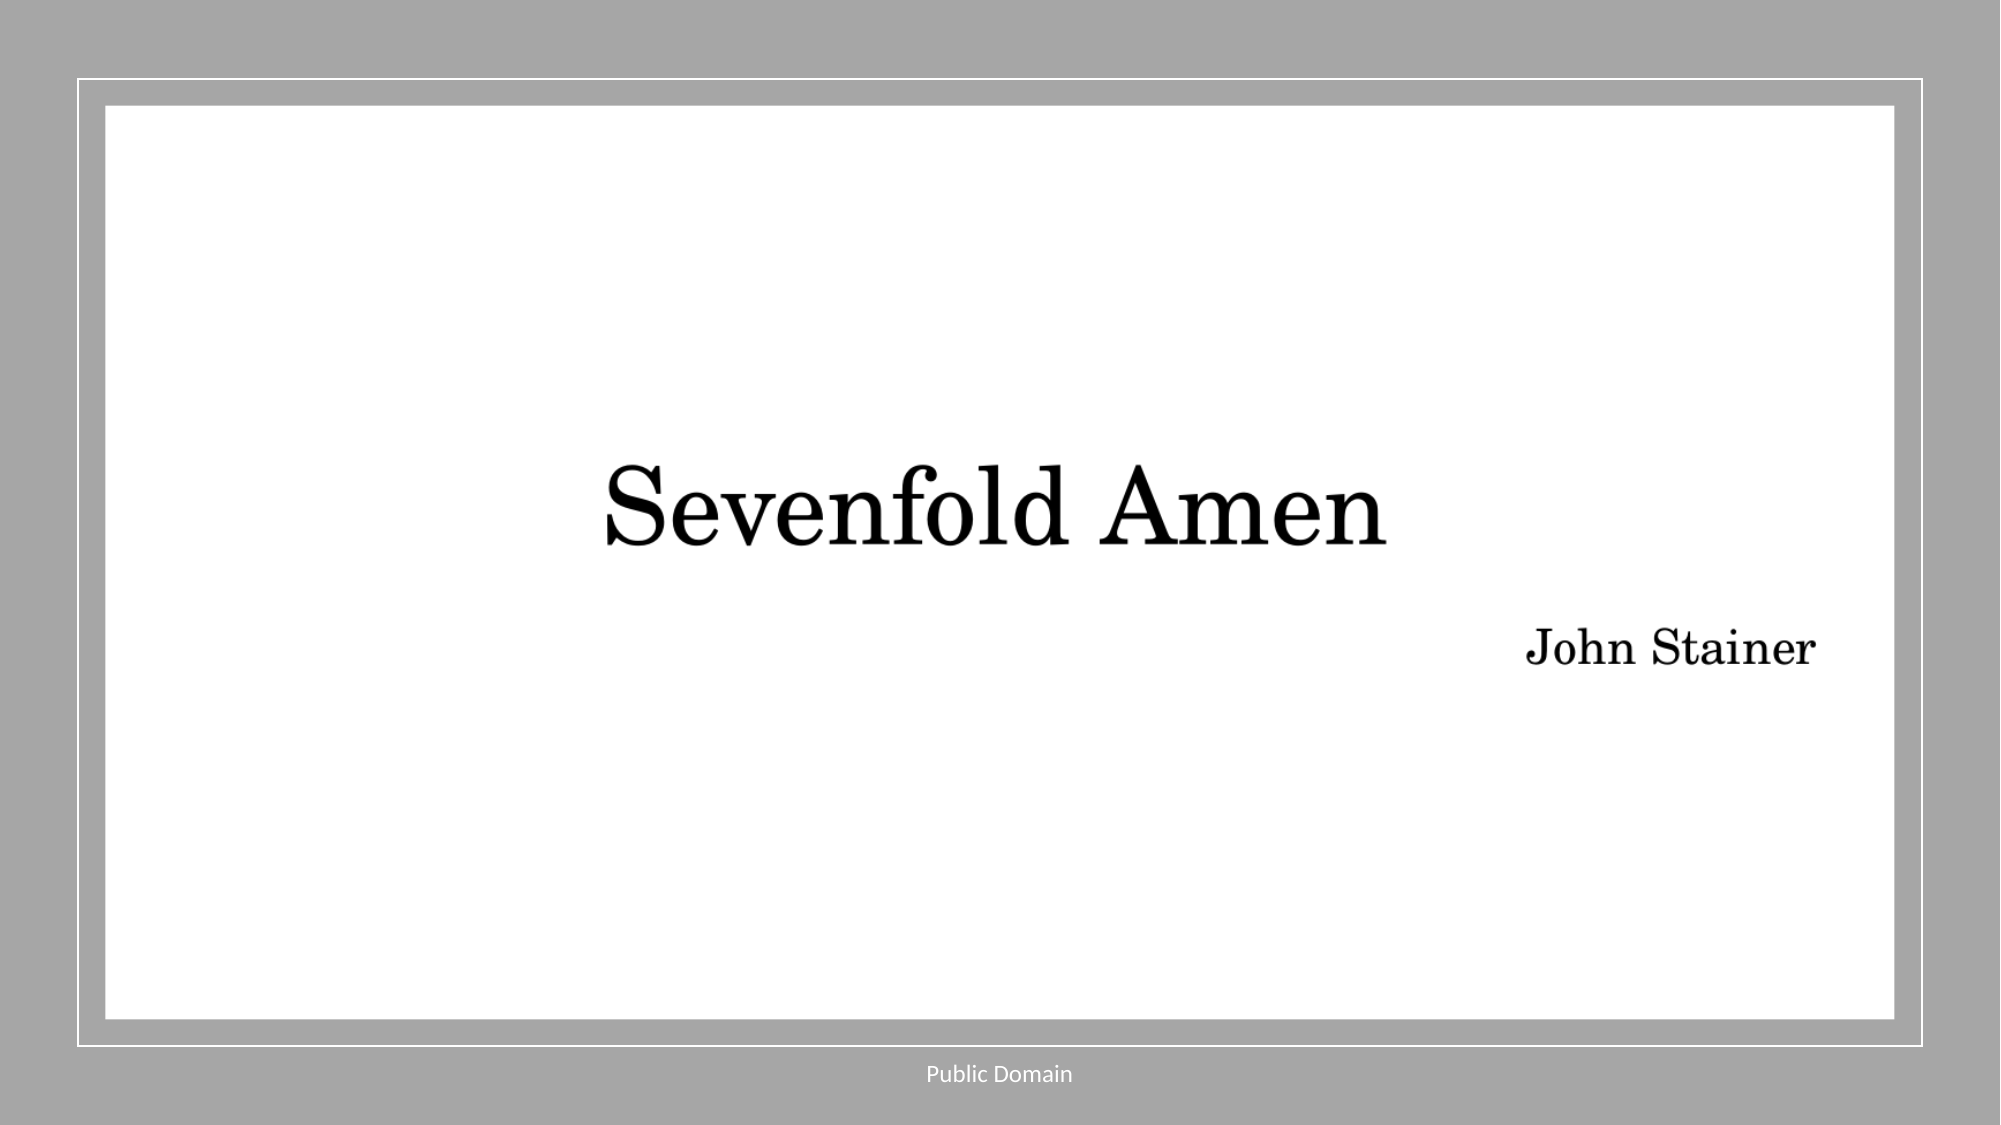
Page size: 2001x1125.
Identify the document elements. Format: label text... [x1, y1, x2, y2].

picture [183, 453, 1817, 671]
text_box [0, 0, 2000, 1125]
text_box [77, 78, 1923, 1047]
text_box [104, 104, 1895, 1020]
footer Public Domain [662, 1042, 1338, 1103]
